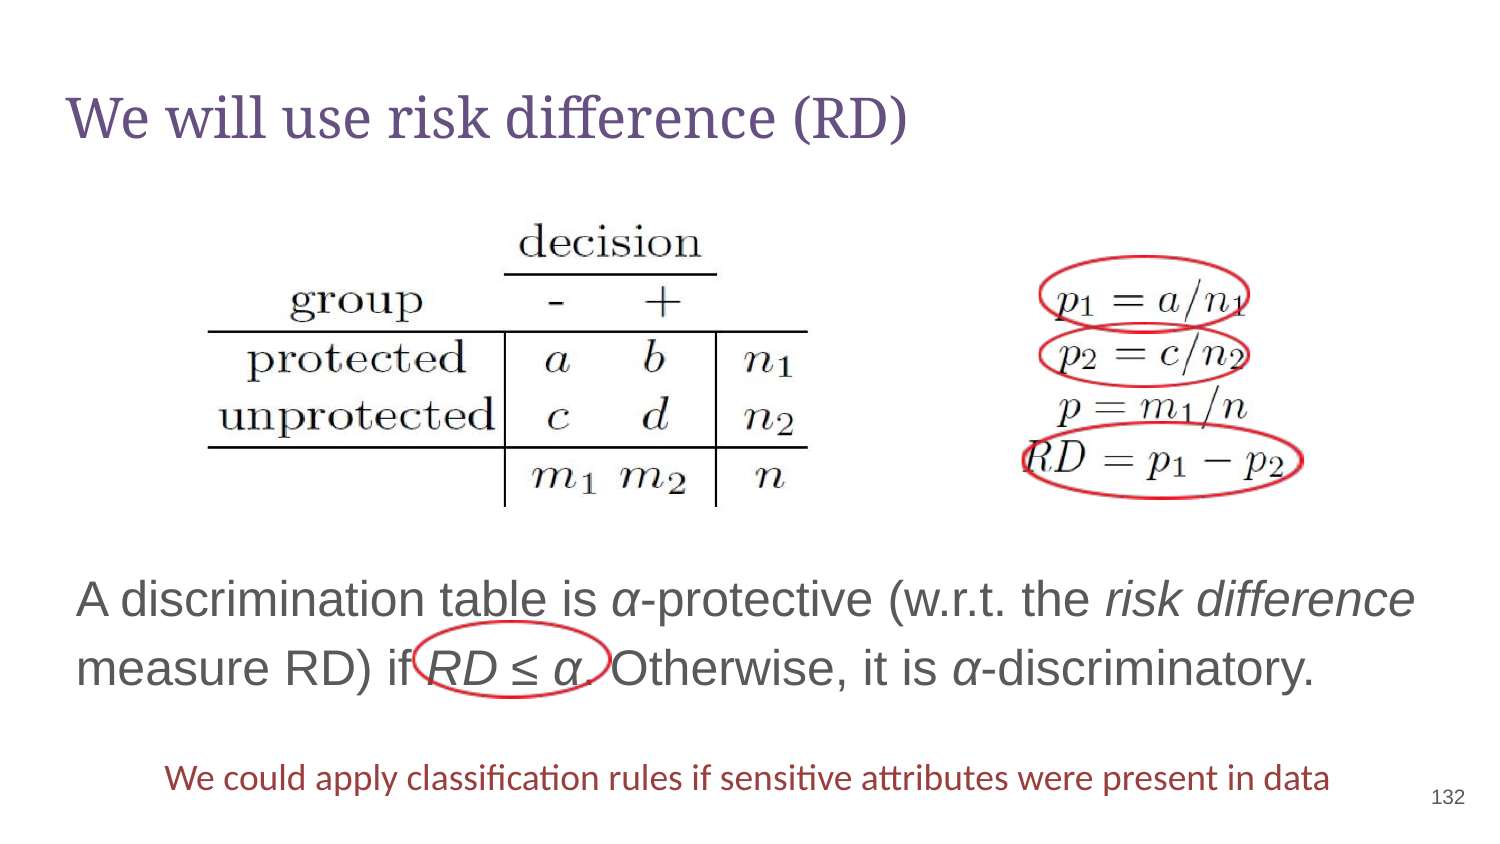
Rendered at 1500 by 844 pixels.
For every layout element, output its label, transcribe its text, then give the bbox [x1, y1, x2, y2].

text_box [412, 620, 612, 700]
slide_number ‹#› [1426, 783, 1468, 806]
text_box [1021, 421, 1305, 500]
text_box A discrimination table is α-protective (w.r.t. the risk difference measure RD) if RD ≤ α. Otherwise, it is α-discriminatory. [73, 566, 1427, 691]
text_box [203, 212, 813, 512]
title We will use risk difference (RD) [63, 82, 1437, 157]
text_box [1038, 322, 1251, 388]
text_box [1015, 276, 1290, 493]
text_box [1038, 255, 1251, 322]
text_box We could apply classification rules if sensitive attributes were present in data [156, 745, 1343, 807]
